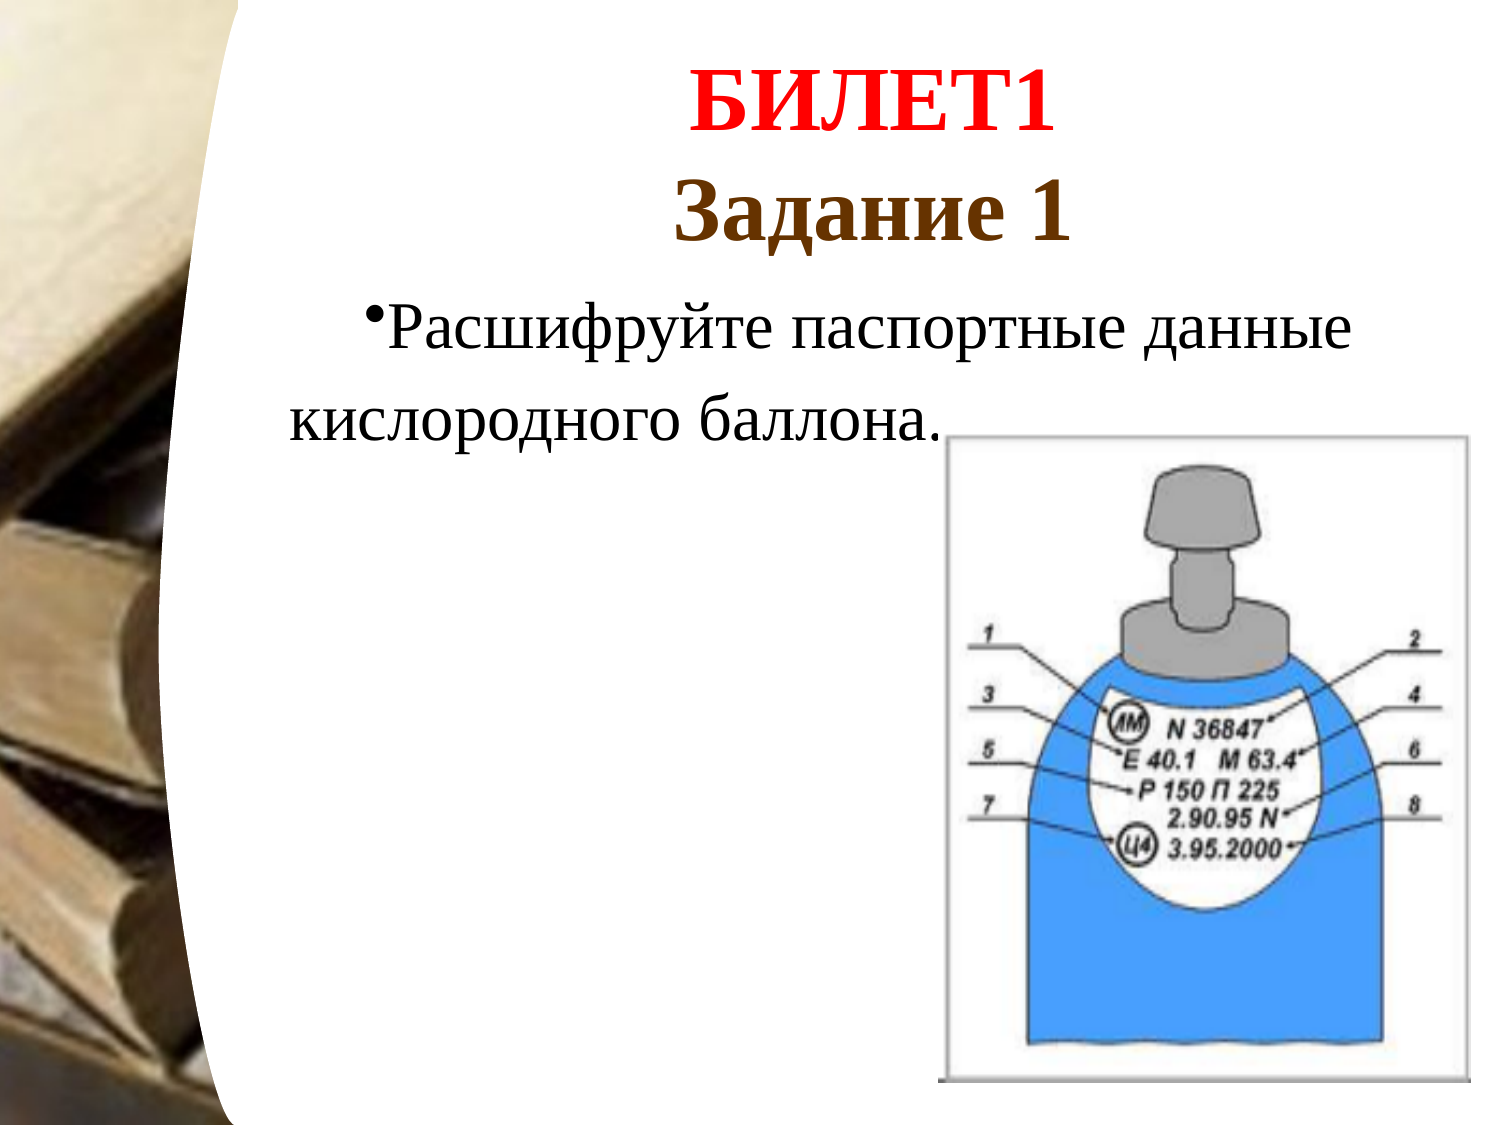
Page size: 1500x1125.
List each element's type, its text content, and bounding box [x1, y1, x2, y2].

list Расшифруйте паспортные данные кислородного баллона. [218, 262, 1471, 1005]
title БИЛЕТ1 Задание 1 [288, 43, 1460, 234]
picture [938, 420, 1471, 1083]
picture [0, 0, 238, 1125]
